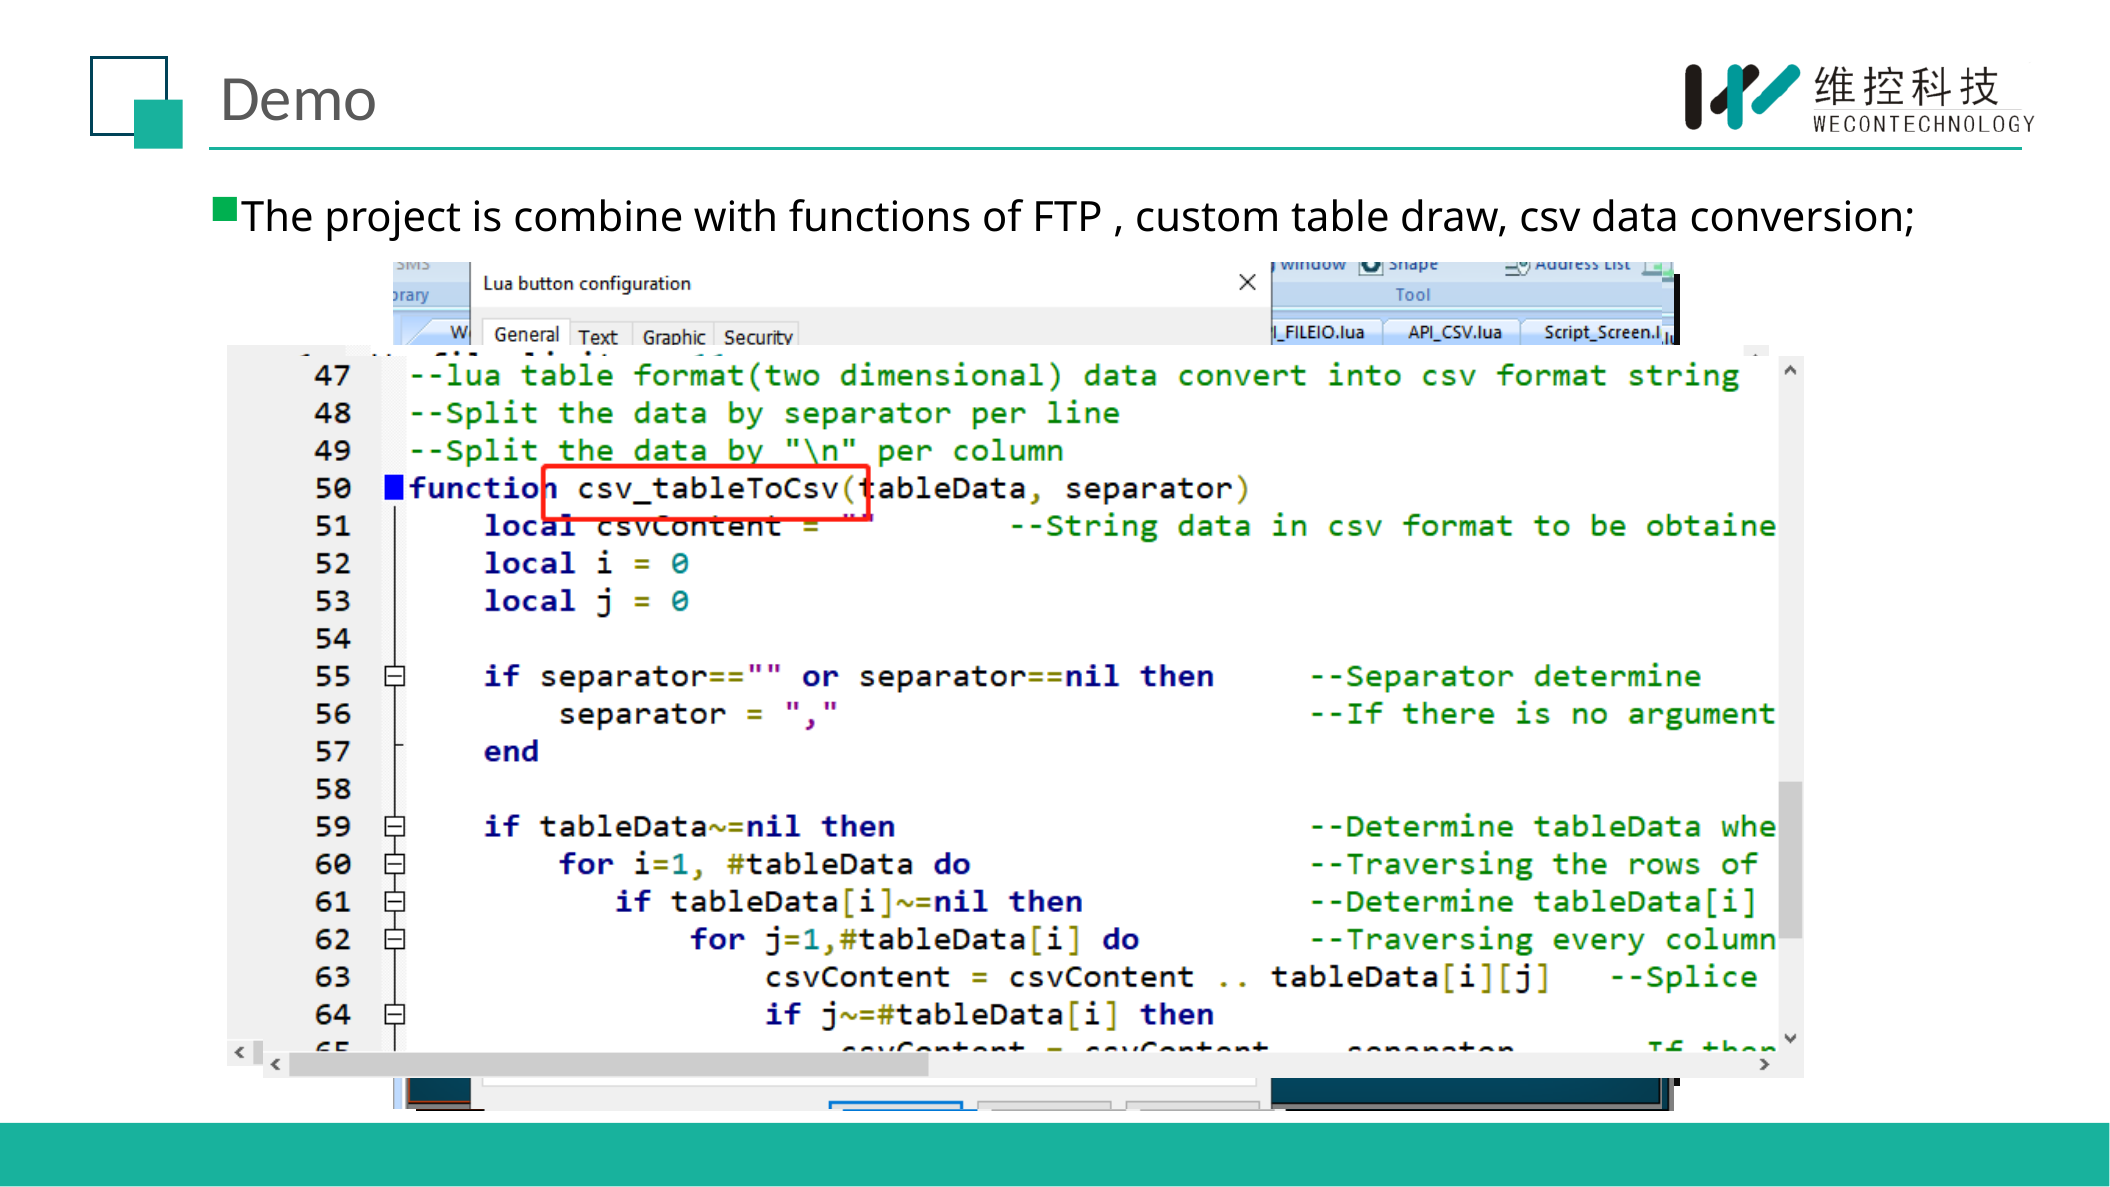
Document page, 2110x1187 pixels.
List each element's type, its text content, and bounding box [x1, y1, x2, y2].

text_box The project is combine with functions of FTP , custom table draw, csv data conversion; [62, 156, 1942, 263]
title Demo [209, 61, 1570, 138]
picture [1685, 61, 2044, 132]
picture [227, 262, 1804, 1111]
